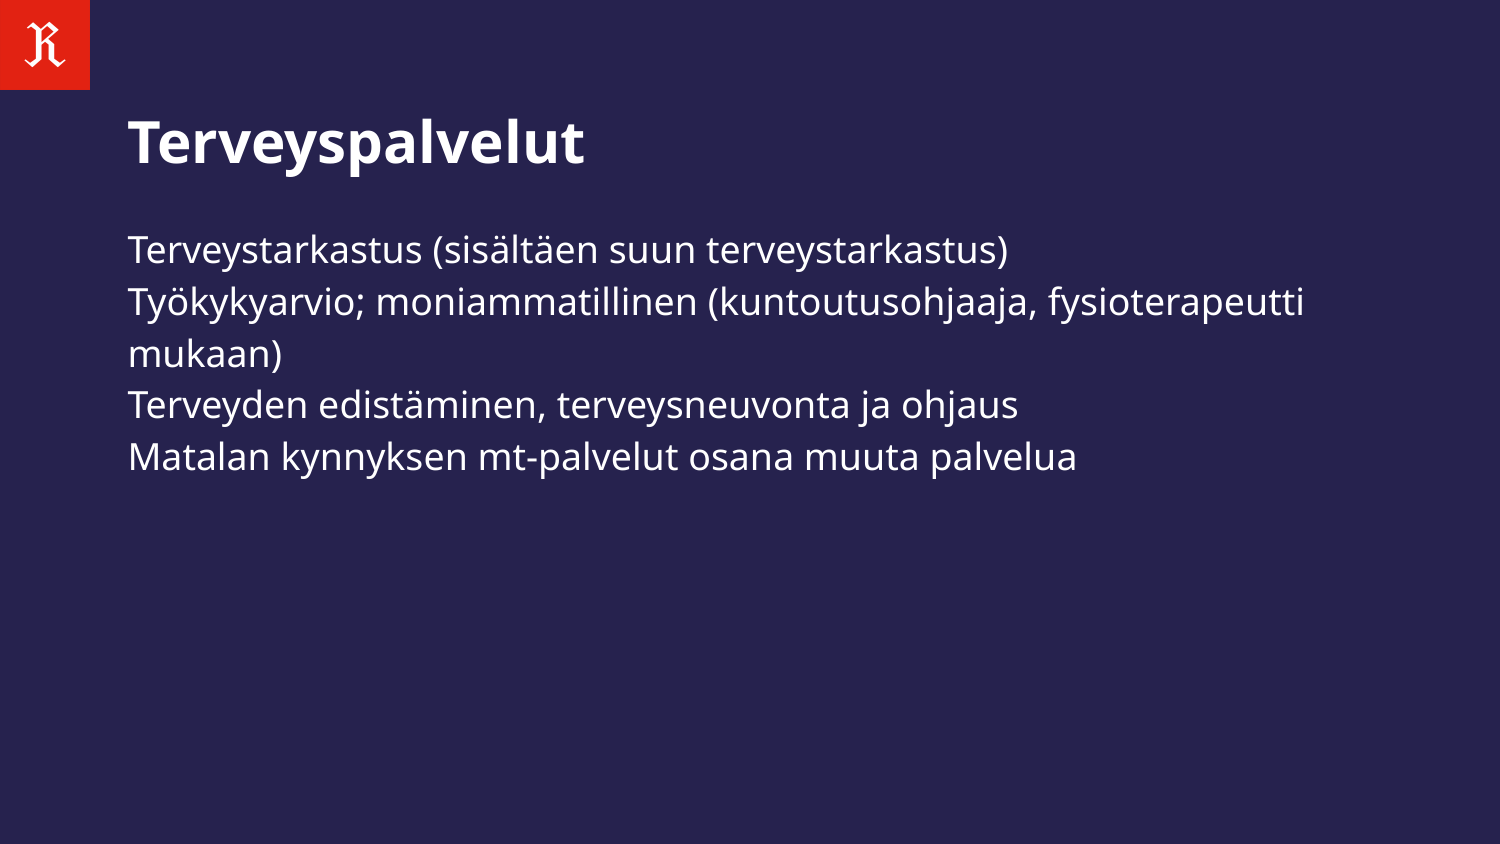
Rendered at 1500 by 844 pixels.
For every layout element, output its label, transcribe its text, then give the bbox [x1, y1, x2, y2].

picture [0, 0, 90, 90]
list Terveystarkastus (sisältäen suun terveystarkastus) Työkykyarvio; moniammatillinen (kuntoutusohjaaja, fysioterapeutti mukaan) Terveyden edistäminen, terveysneuvonta ja ohjaus Matalan kynnyksen mt-palvelut osana muuta palvelua [112, 204, 1449, 765]
title Terveyspalvelut [112, 90, 1449, 184]
